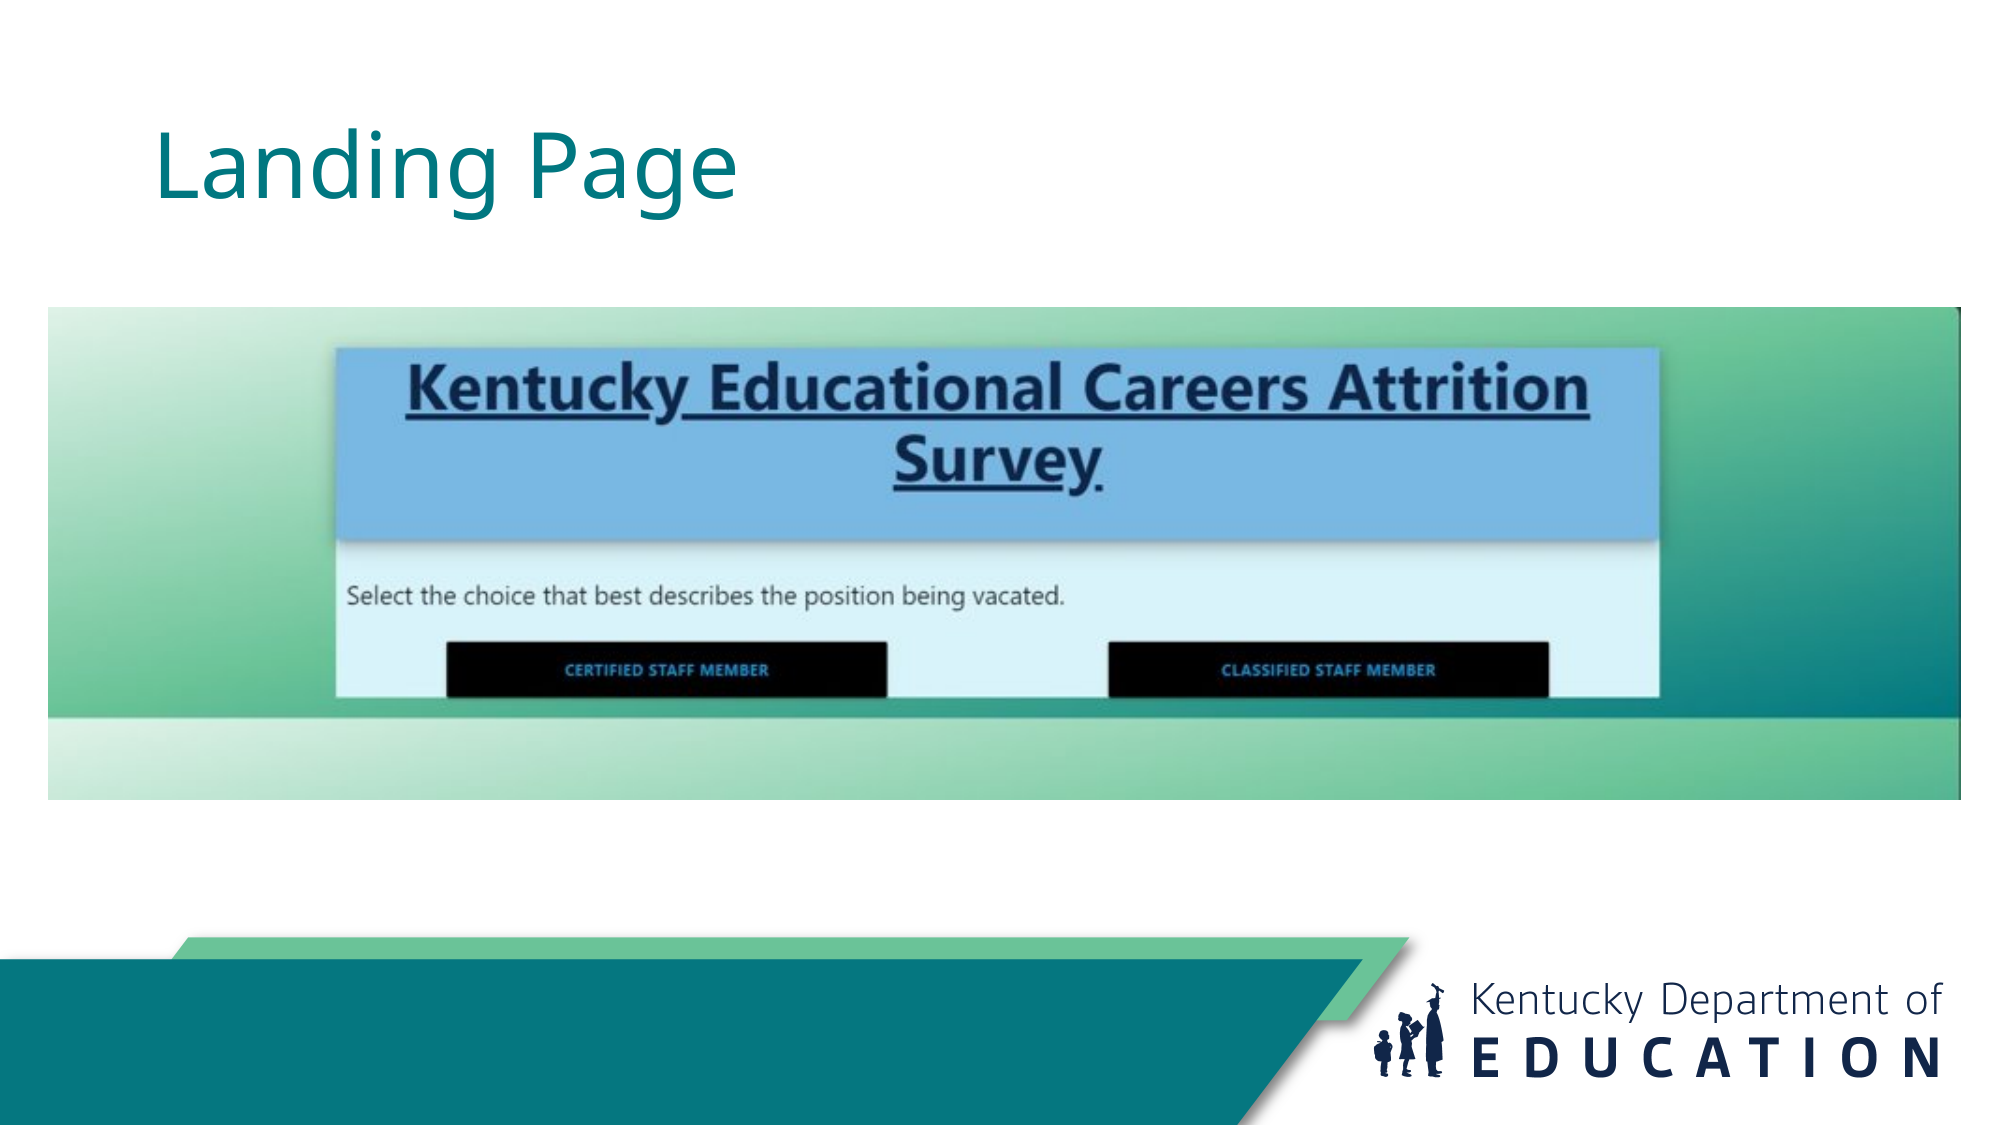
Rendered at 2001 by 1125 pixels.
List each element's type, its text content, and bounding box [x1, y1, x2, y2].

title Landing Page [137, 59, 1863, 278]
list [48, 307, 1961, 800]
picture [0, 0, 2001, 1125]
